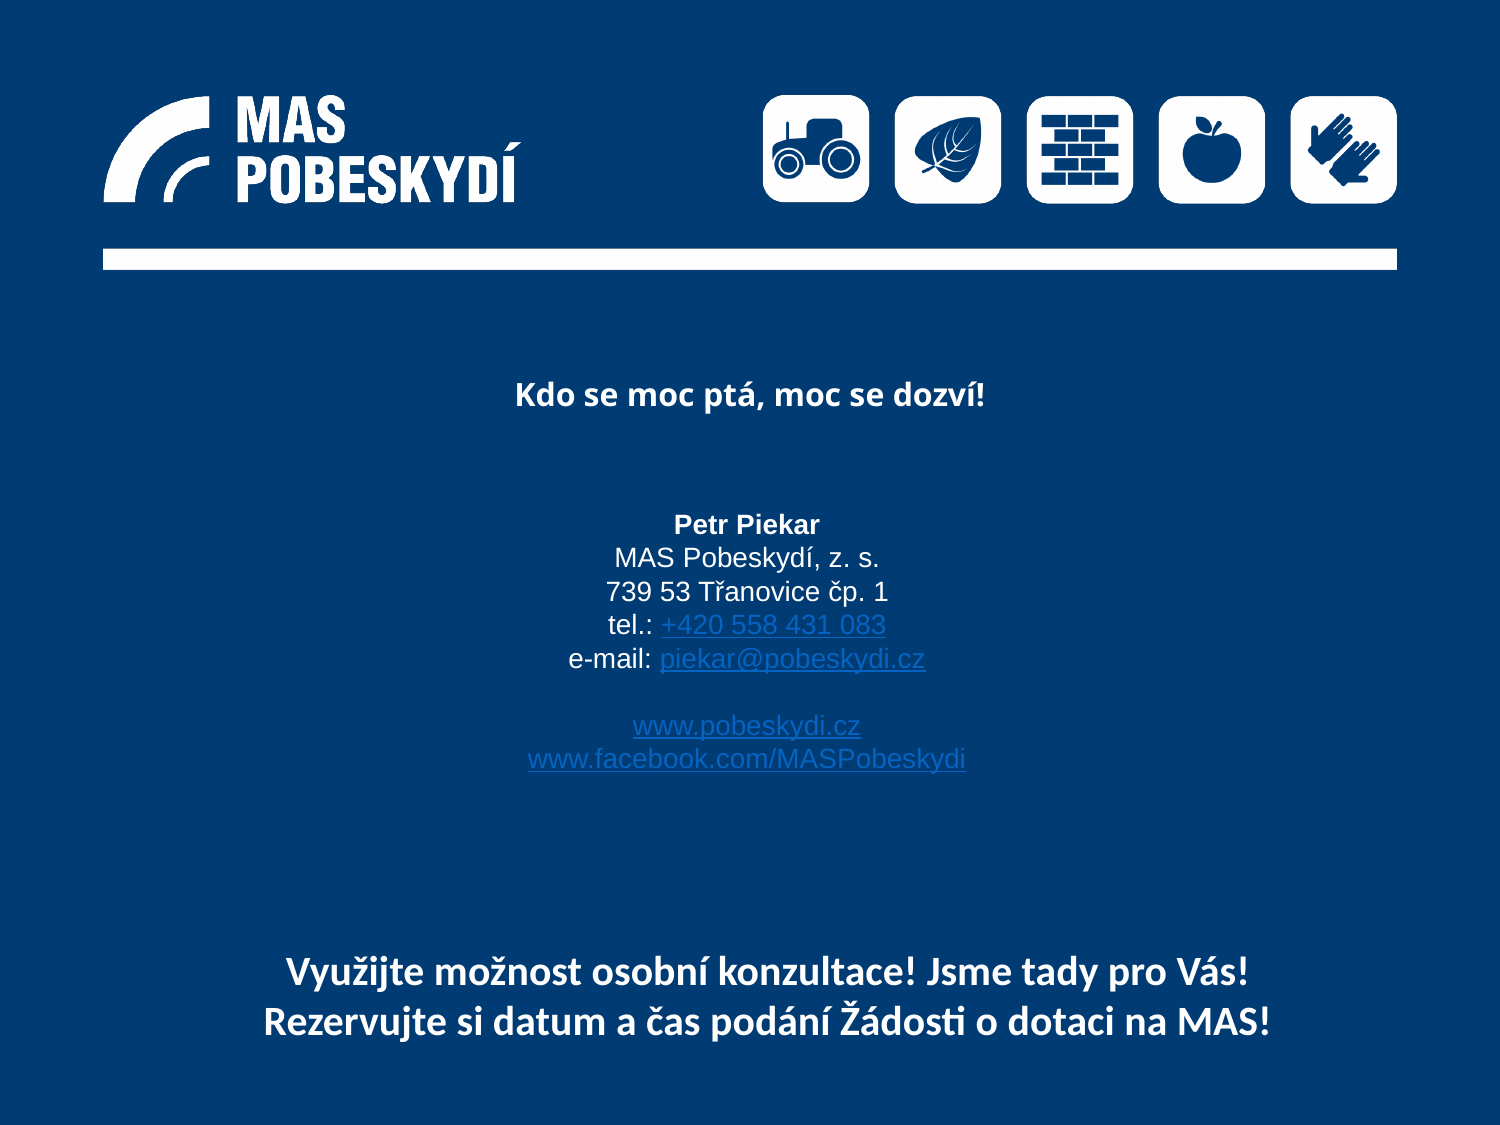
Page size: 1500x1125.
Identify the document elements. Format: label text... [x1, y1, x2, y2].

picture [103, 95, 1397, 270]
text_box Využijte možnost osobní konzultace! Jsme tady pro Vás! Rezervujte si datum a čas podání Žádosti o dotaci na MAS! [171, 936, 1365, 1052]
title Kdo se moc ptá, moc se dozví! [103, 370, 1397, 459]
subtitle Petr Piekar MAS Pobeskydí, z. s. 739 53 Třanovice čp. 1 tel.: +420 558 431 083 e-mail: piekar@pobeskydi.cz www.pobeskydi.cz www.facebook.com/MASPobeskydi [222, 498, 1273, 787]
